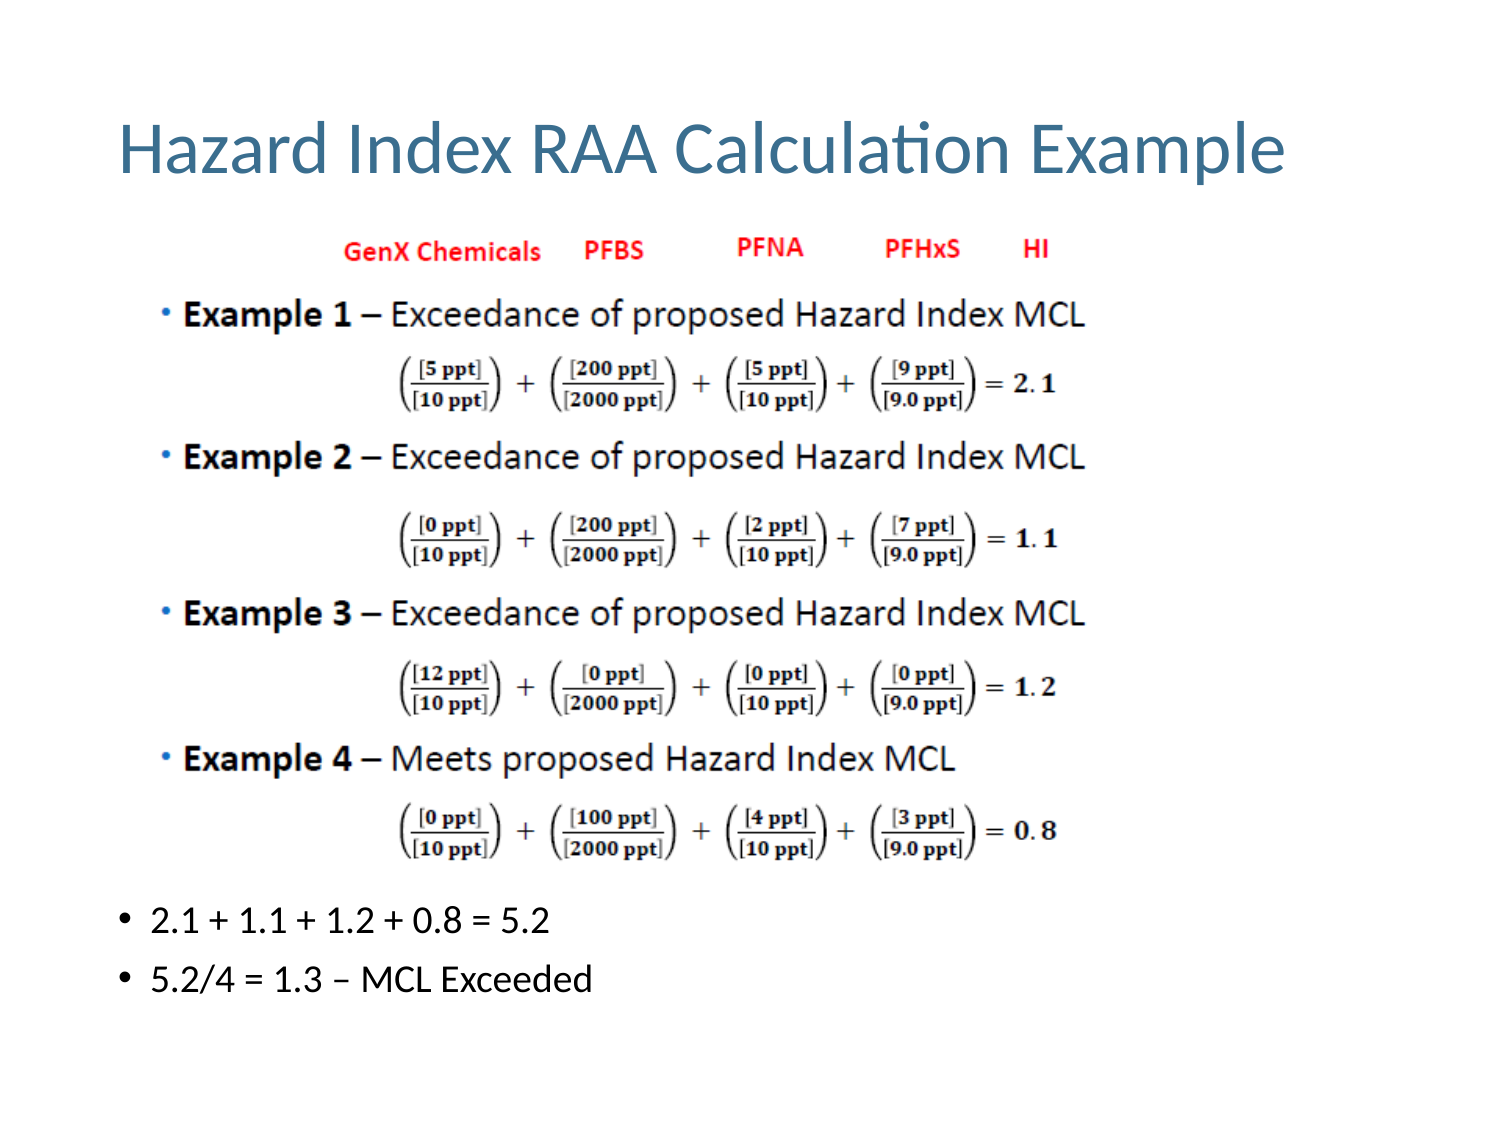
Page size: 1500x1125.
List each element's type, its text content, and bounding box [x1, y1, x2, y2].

picture [103, 208, 1282, 865]
title Hazard Index RAA Calculation Example [103, 40, 1397, 258]
list 2.1 + 1.1 + 1.2 + 0.8 = 5.2 5.2/4 = 1.3 – MCL Exceeded [103, 299, 1397, 1014]
